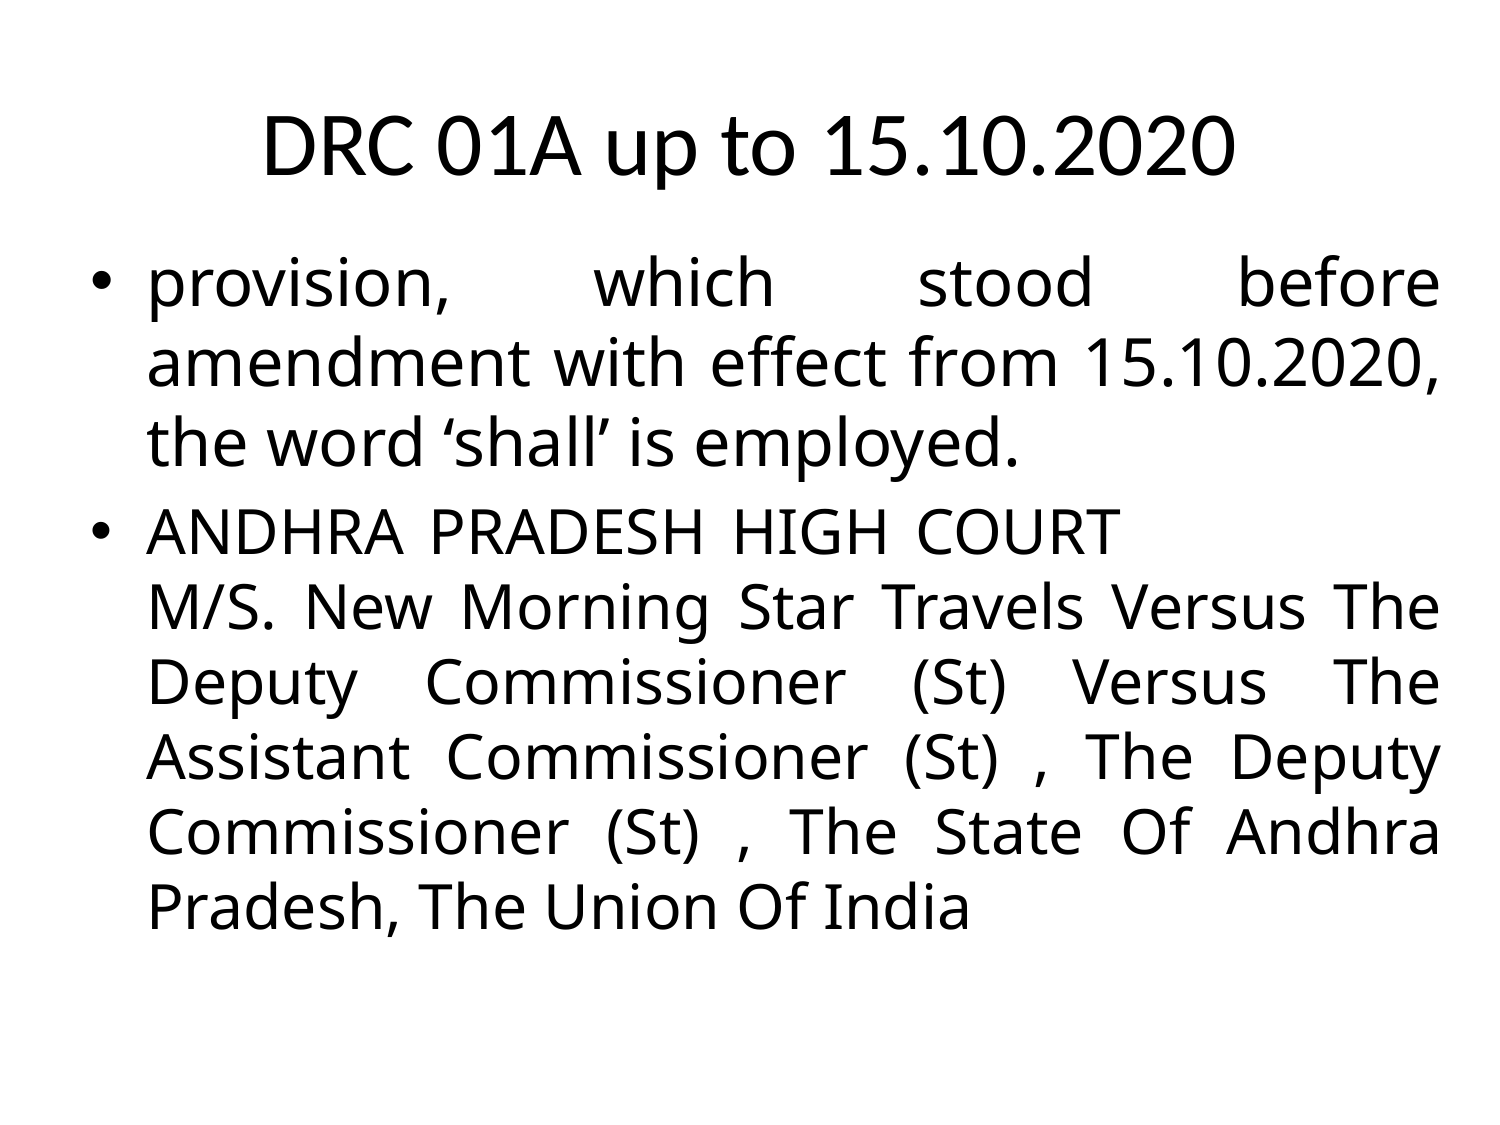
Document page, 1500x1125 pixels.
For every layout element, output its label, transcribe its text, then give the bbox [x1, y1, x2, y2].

list provision, which stood before amendment with effect from 15.10.2020, the word ‘shall’ is employed. ANDHRA PRADESH HIGH COURT M/S. New Morning Star Travels Versus The Deputy Commissioner (St) Versus The Assistant Commissioner (St) , The Deputy Commissioner (St) , The State Of Andhra Pradesh, The Union Of India [75, 231, 1459, 1071]
title DRC 01A up to 15.10.2020 [75, 45, 1425, 231]
